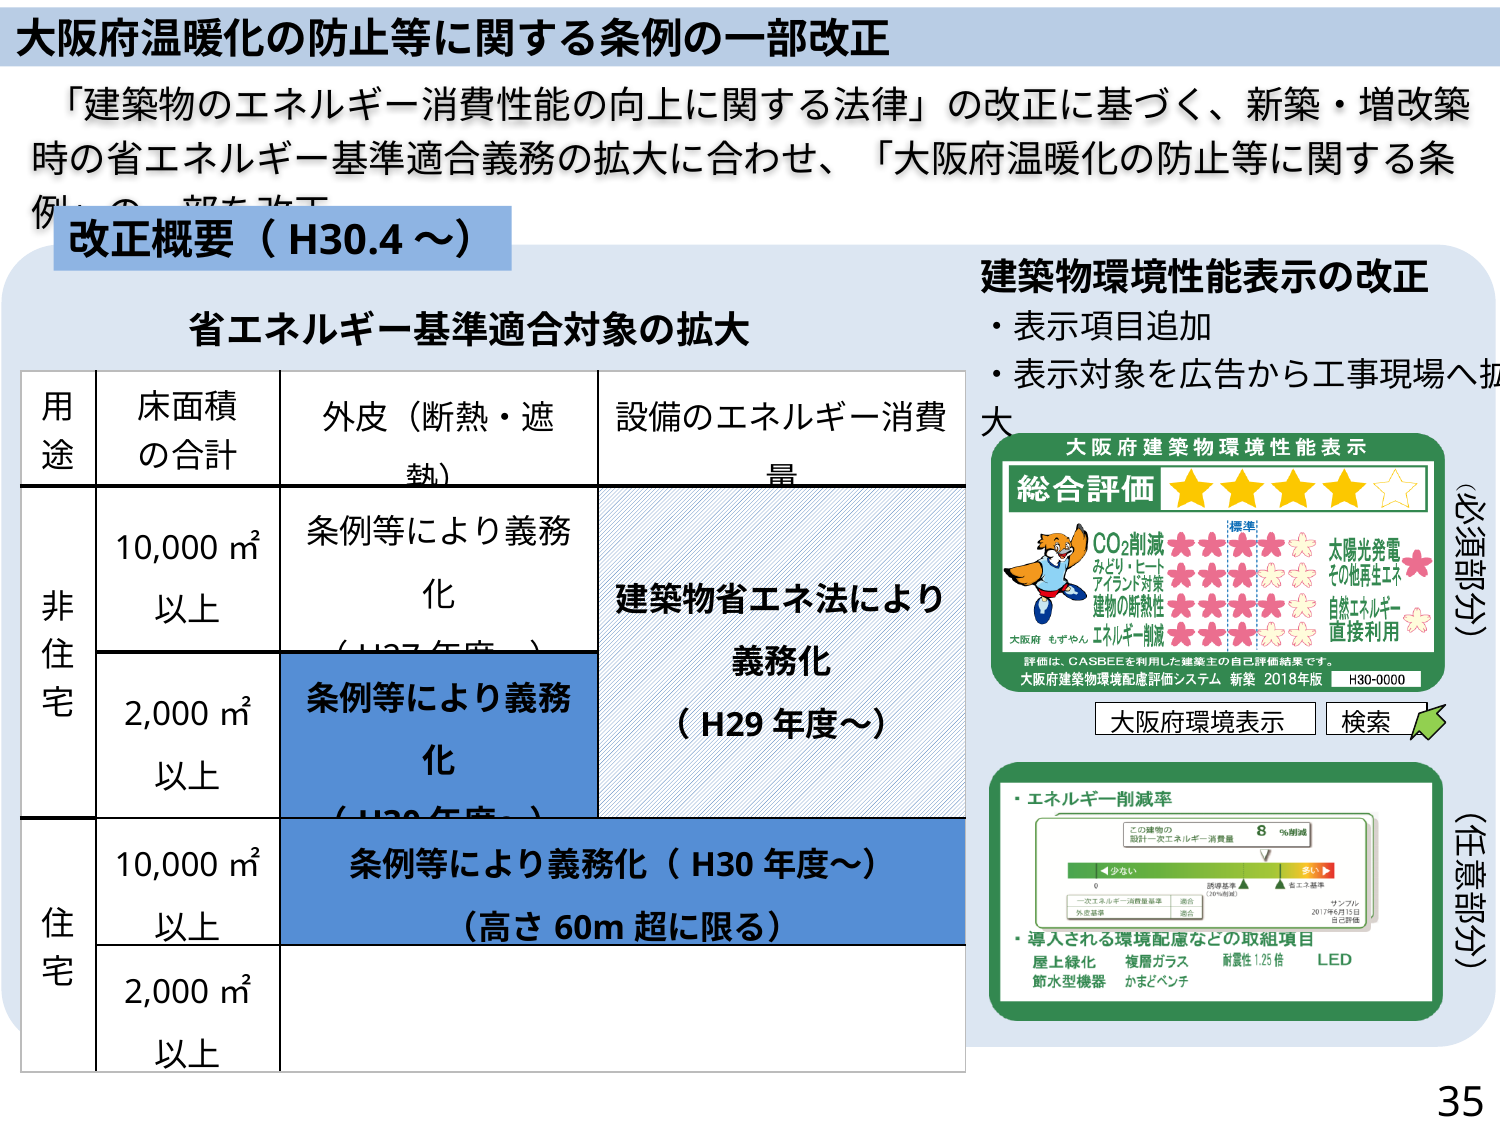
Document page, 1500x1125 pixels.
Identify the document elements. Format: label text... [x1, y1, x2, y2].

table_cell 条例等により義務化 （H27年度～） [281, 488, 597, 650]
text_box [966, 418, 1498, 1049]
table_cell 建築物省エネ法により 義務化 （H29年度～） [599, 488, 965, 817]
text_box 省エネルギー基準適合対象の拡大 [174, 298, 767, 359]
table_cell [281, 946, 965, 1071]
text_box 建築物環境性能表示の改正 ・表示項目追加 ・表示対象を広告から工事現場へ拡大 [964, 267, 1500, 418]
text_box （必須部分） [1467, 466, 1500, 741]
text_box （任意部分） [1461, 786, 1500, 1037]
picture [989, 762, 1443, 1021]
slide_number 35 [1399, 1082, 1500, 1125]
table_cell 条例等により義務化（H30年度～） （高さ60m超に限る） [281, 819, 965, 944]
text_box 改正概要（H30.4～） [53, 205, 512, 271]
table_cell 非住宅 [22, 488, 95, 816]
table_cell 10,000㎡ 以上 [97, 488, 279, 650]
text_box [1095, 702, 1453, 736]
picture [991, 433, 1445, 692]
table_cell 条例等により義務化 （H30年度～） [281, 654, 597, 817]
table_cell 10,000㎡ 以上 [97, 819, 279, 944]
table_header 床面積 の合計 [97, 372, 279, 484]
table_cell 2,000㎡ 以上 [97, 654, 279, 817]
text_box 大阪府温暖化の防止等に関する条例の一部改正 [0, 7, 1500, 65]
text_box [0, 249, 1486, 1035]
table_header 設備のエネルギー消費量 [599, 372, 965, 484]
table_cell 住宅 [22, 820, 95, 1071]
table_header 外皮（断熱・遮熱） [281, 372, 597, 484]
text_box 「建築物のエネルギー消費性能の向上に関する法律」の改正に基づく、新築・増改築時の省エネルギー基準適合義務の拡大に合わせ、「大阪府温暖化の防止等に関する条例」の一部を改正 [0, 66, 1500, 241]
table_header 用途 [22, 372, 95, 484]
table_cell 2,000㎡ 以上 [97, 946, 279, 1071]
